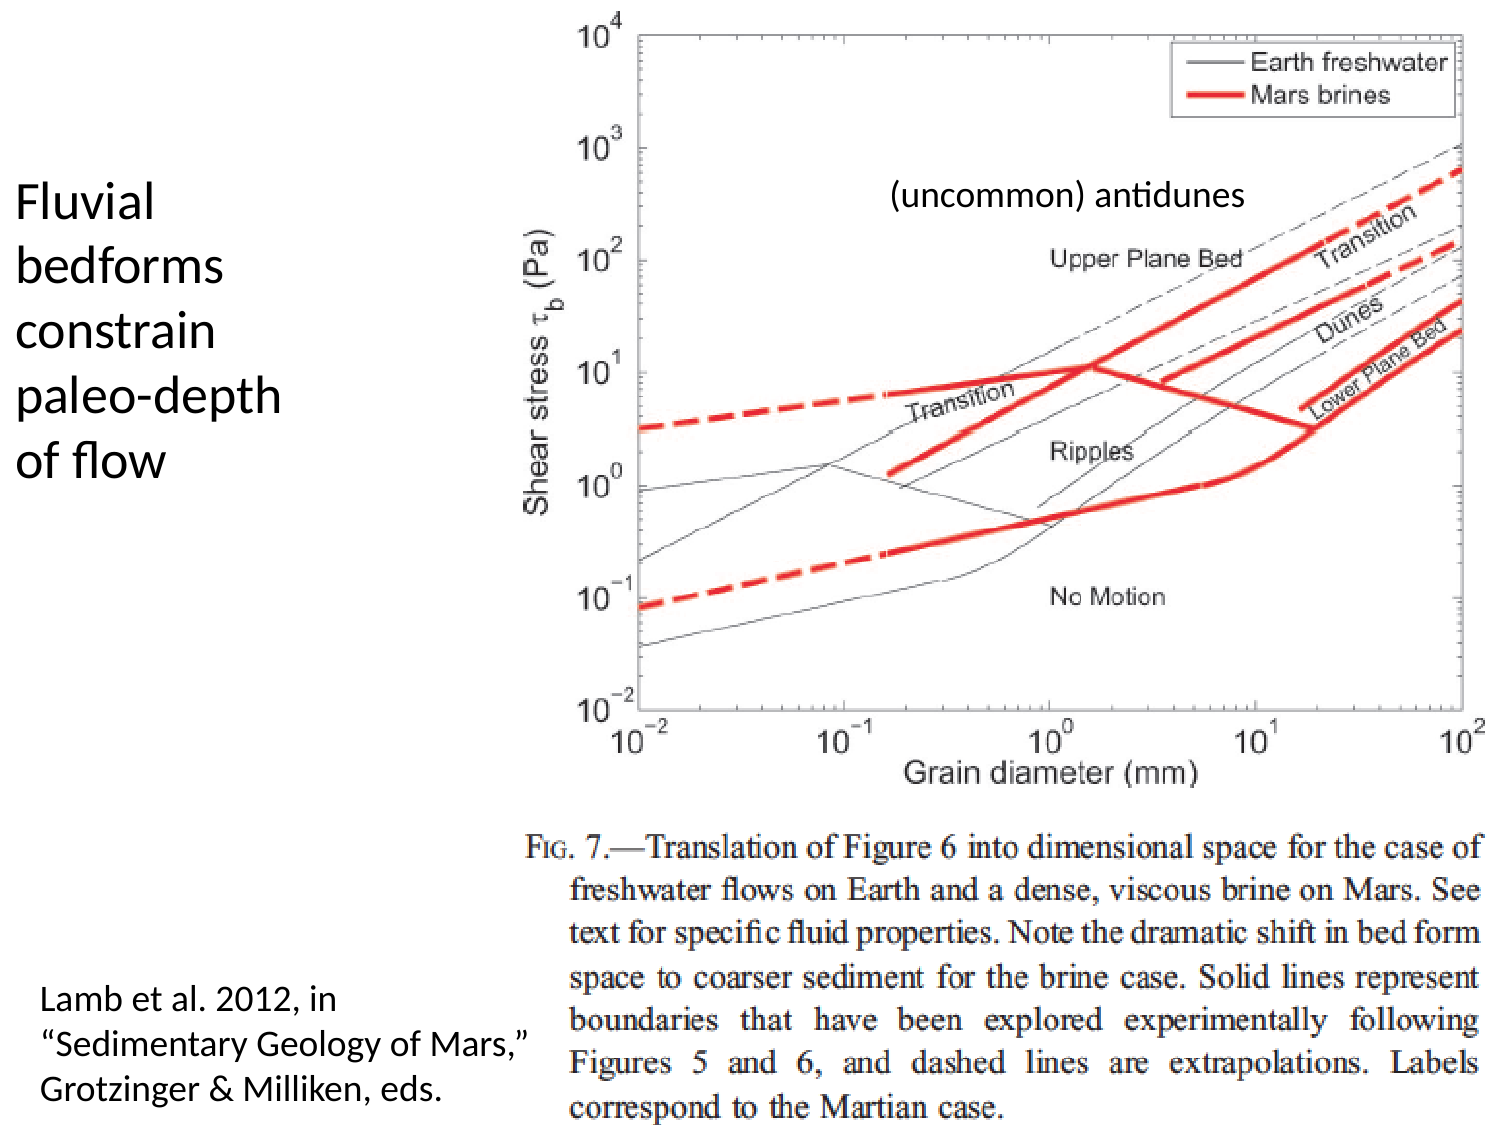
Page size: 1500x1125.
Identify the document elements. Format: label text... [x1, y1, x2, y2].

picture [467, 0, 1500, 1125]
title Fluvial bedforms constrain paleo-depth of flow [0, 154, 462, 566]
text_box Lamb et al. 2012, in “Sedimentary Geology of Mars,” Grotzinger & Milliken, eds. [25, 966, 462, 1125]
